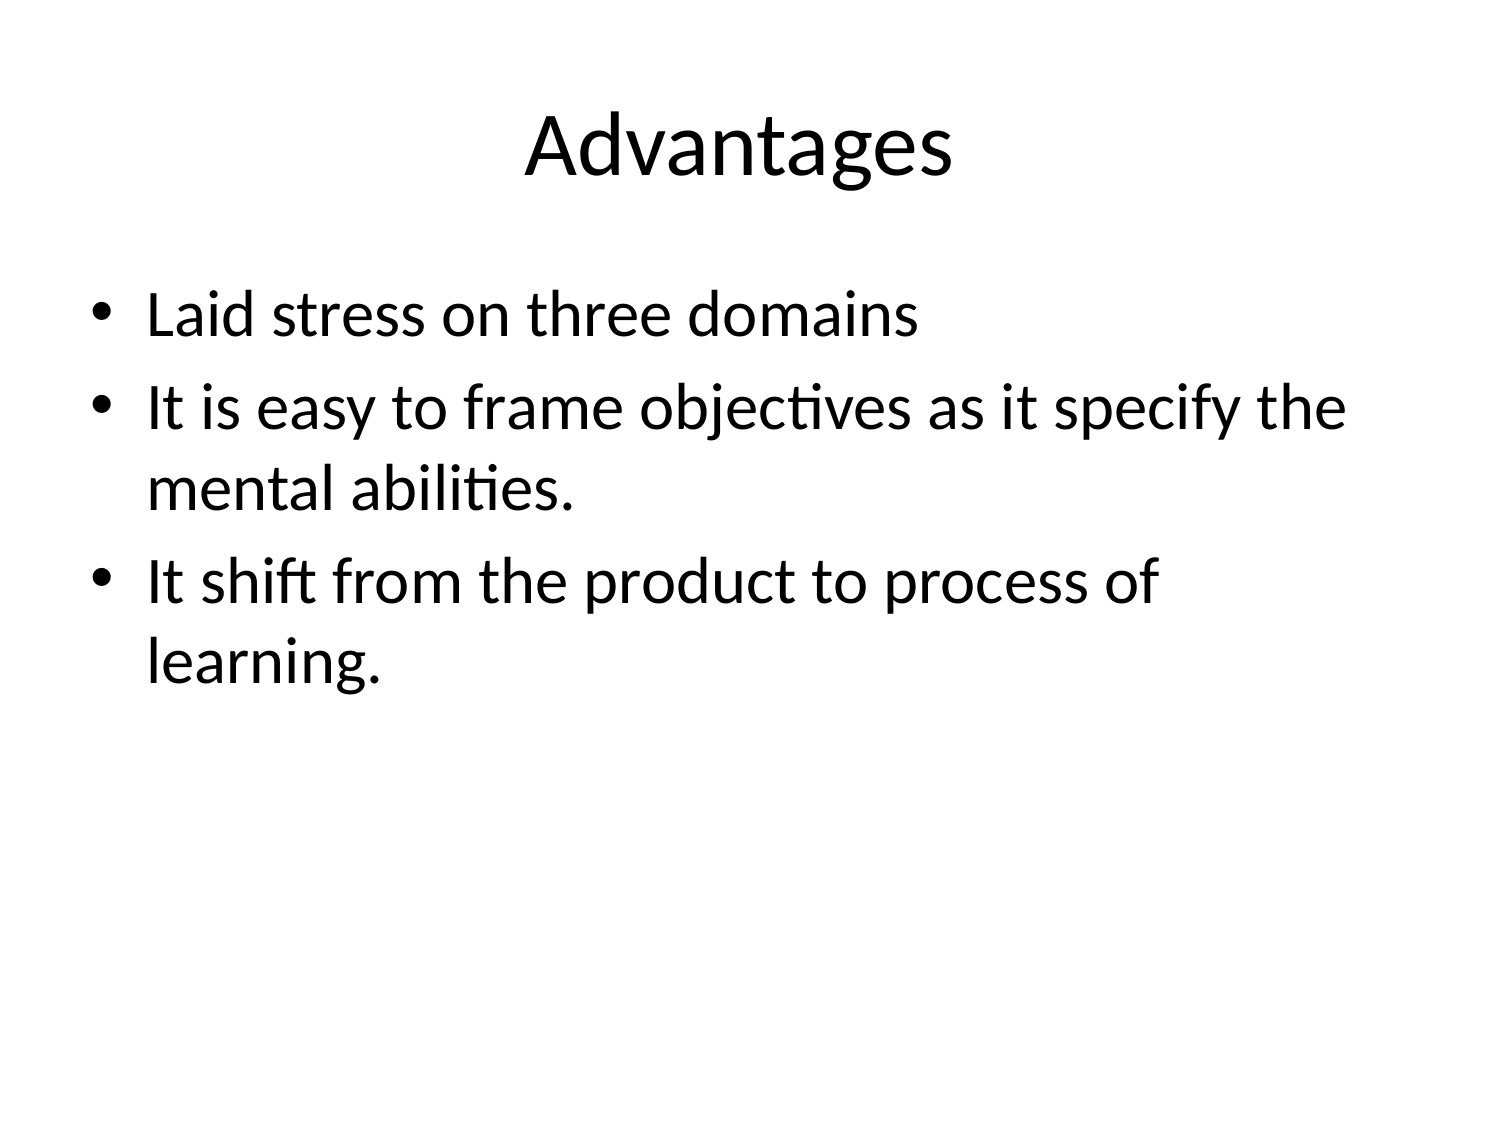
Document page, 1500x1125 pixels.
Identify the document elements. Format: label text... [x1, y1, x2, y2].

title Advantages [75, 45, 1425, 233]
list Laid stress on three domains It is easy to frame objectives as it specify the mental abilities. It shift from the product to process of learning. [75, 262, 1425, 1005]
